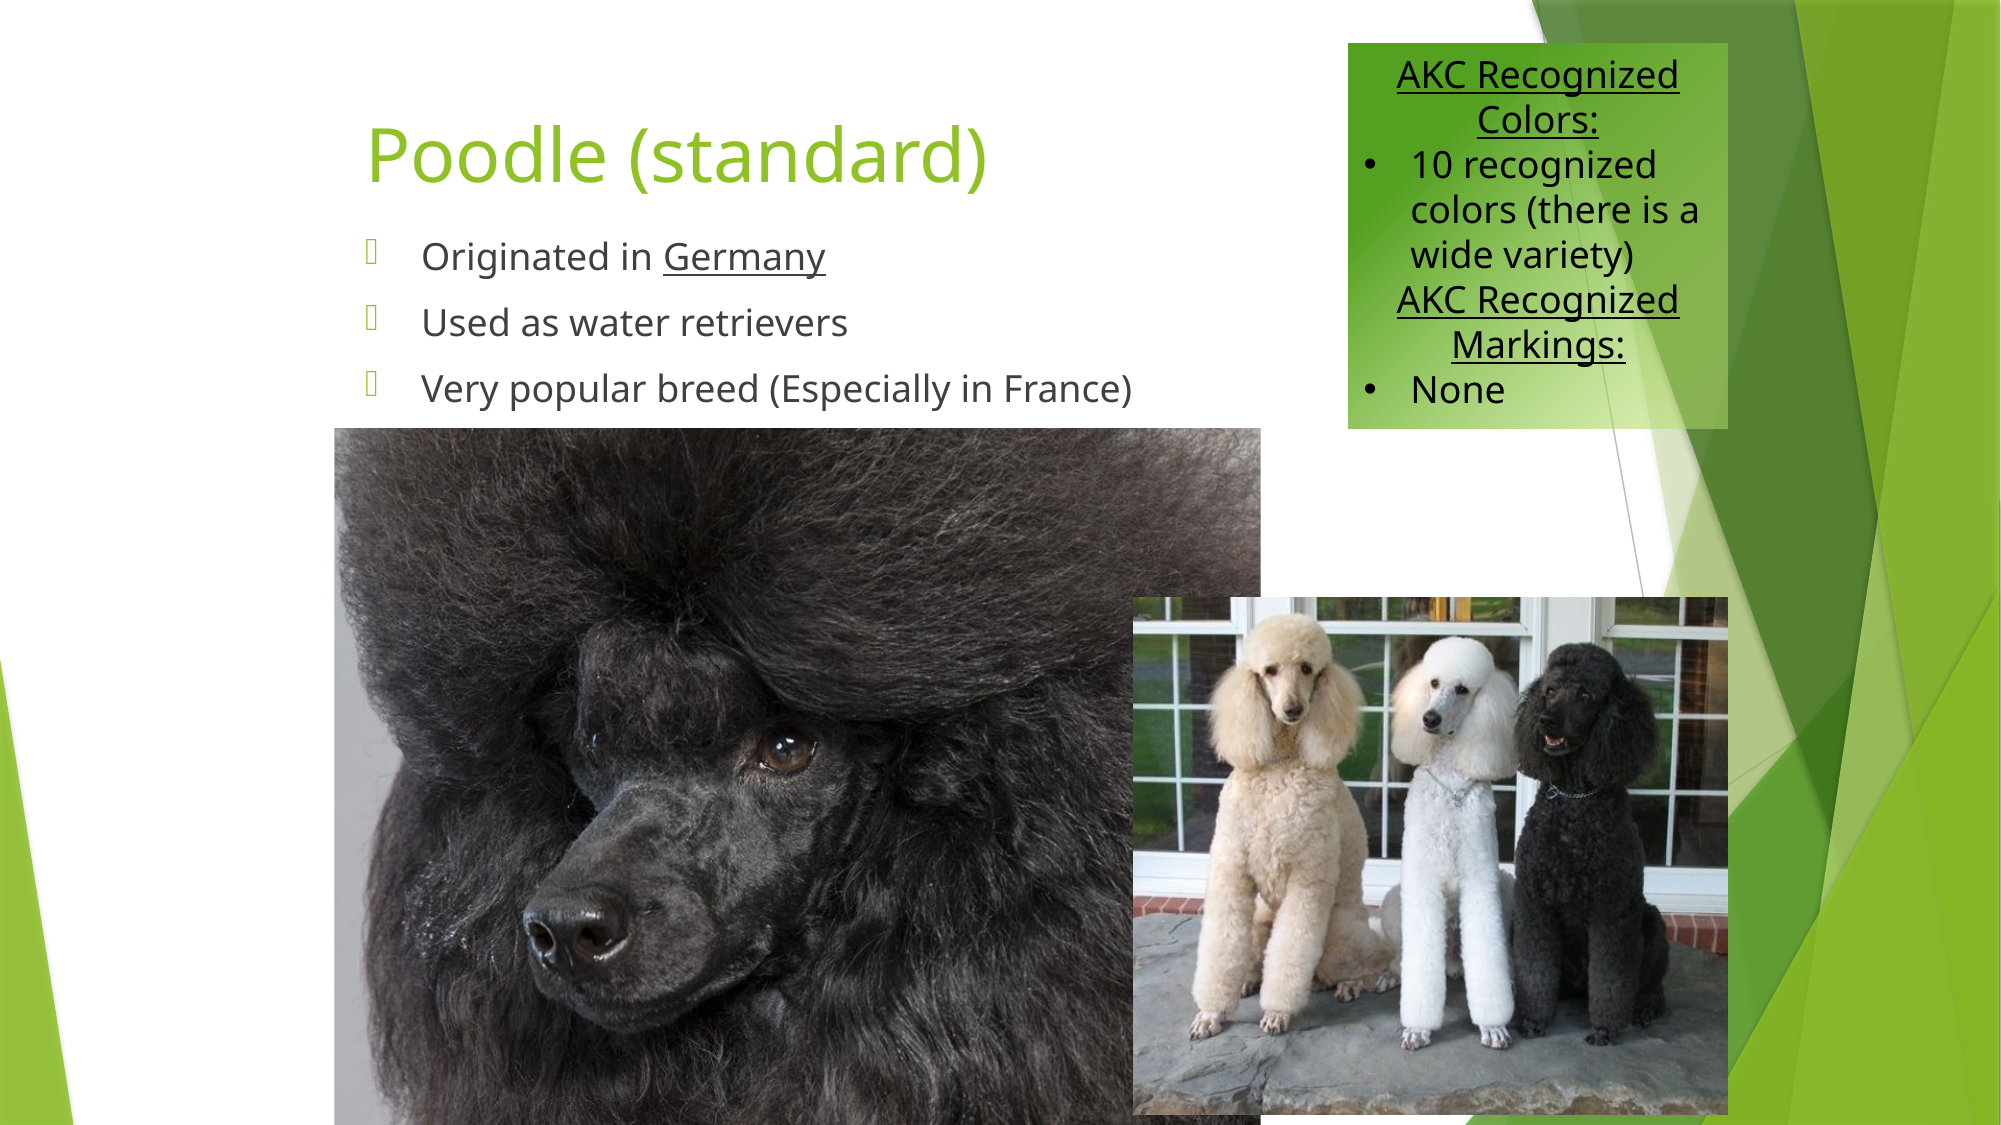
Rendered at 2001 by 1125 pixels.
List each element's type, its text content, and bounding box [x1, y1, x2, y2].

title Poodle (standard) [350, 99, 1348, 213]
picture [333, 428, 1729, 1125]
text_box AKC Recognized Colors: 10 recognized colors (there is a wide variety) AKC Recognized Markings: None [1348, 43, 1728, 429]
list Originated in Germany Used as water retrievers Very popular breed (Especially in France) [350, 225, 1392, 595]
